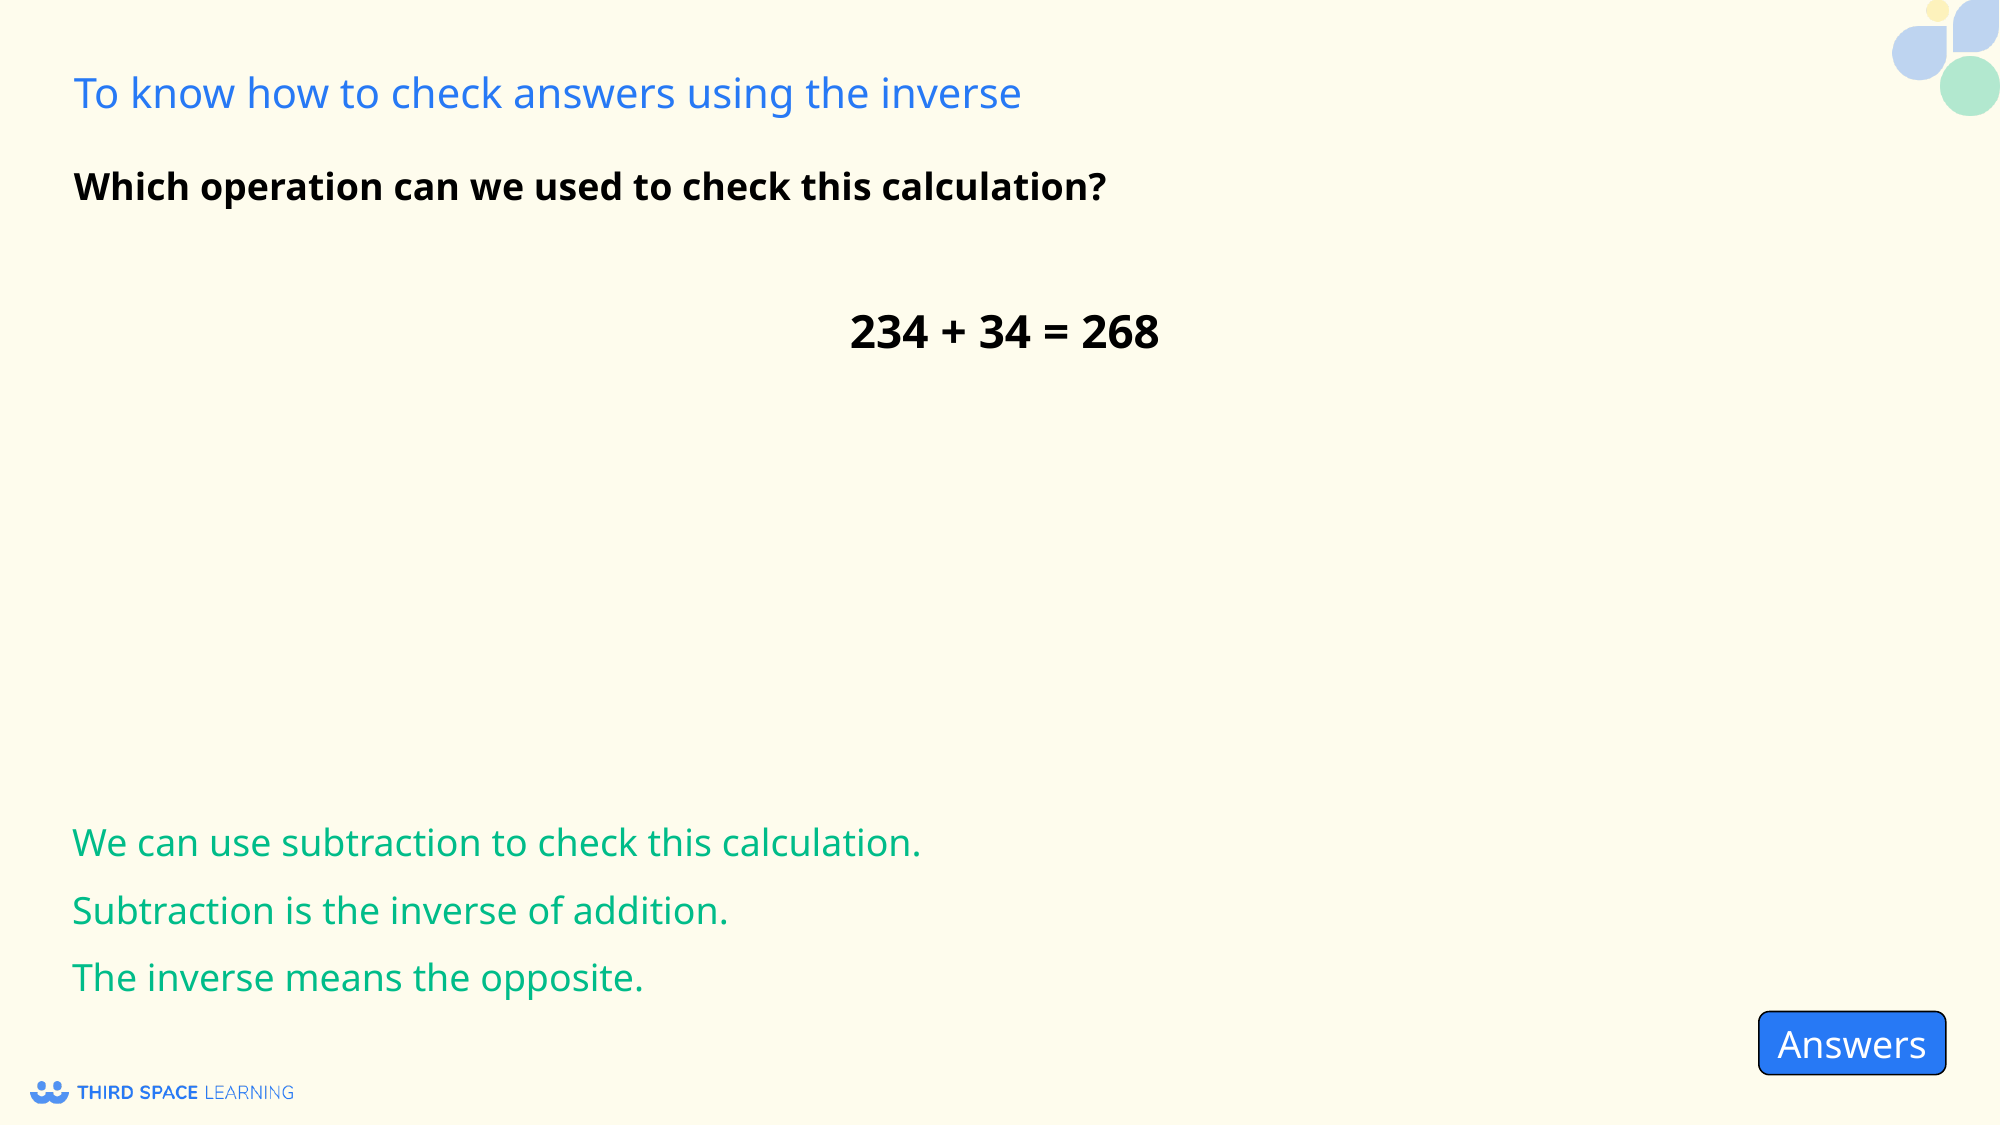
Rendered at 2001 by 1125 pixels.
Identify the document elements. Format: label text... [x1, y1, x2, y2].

picture [30, 1081, 294, 1104]
list Which operation can we used to check this calculation? 234 + 34 = 268 [59, 132, 1952, 386]
text_box We can use subtraction to check this calculation. Subtraction is the inverse of addition. The inverse means the opposite. [57, 781, 1949, 1010]
text_box Answers [1756, 1009, 1948, 1077]
picture [1892, 0, 2000, 116]
